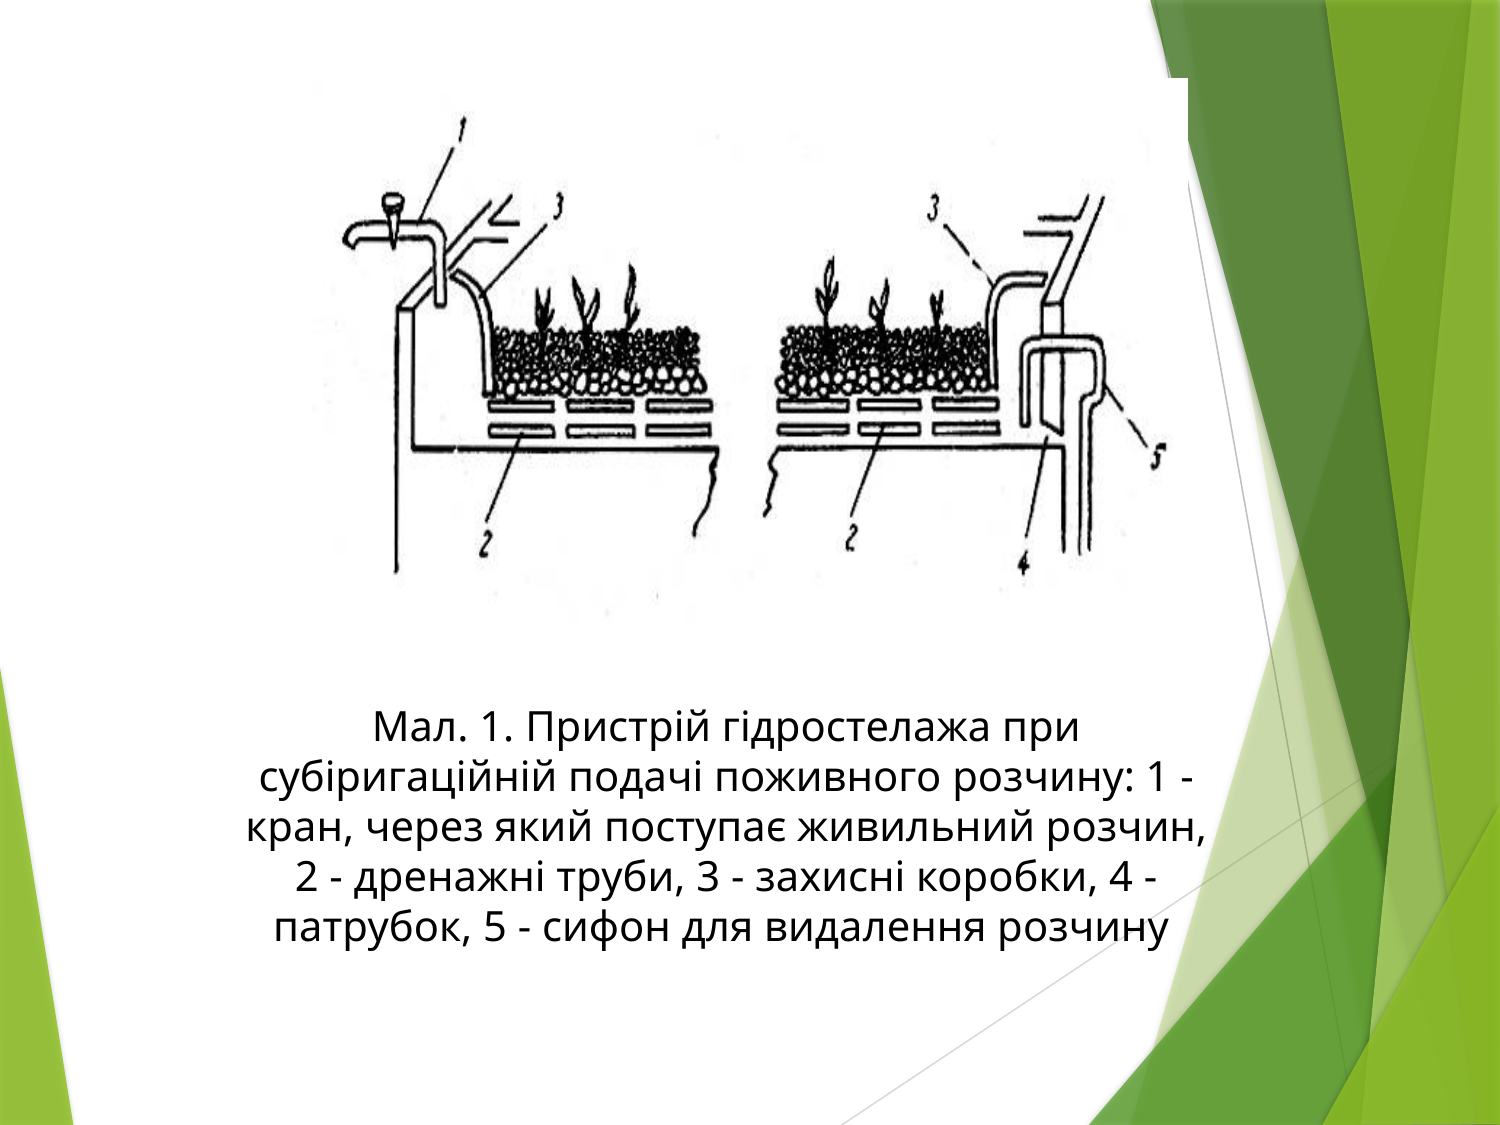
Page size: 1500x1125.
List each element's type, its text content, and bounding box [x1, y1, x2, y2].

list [312, 77, 1188, 623]
text_box Мал. 1. Пристрій гідростелажа при субіригаційній подачі поживного розчину: 1 - кран, через який поступає живильний розчин, 2 - дренажні труби, 3 - захисні коробки, 4 - патрубок, 5 - сифон для видалення розчину [218, 692, 1235, 1003]
